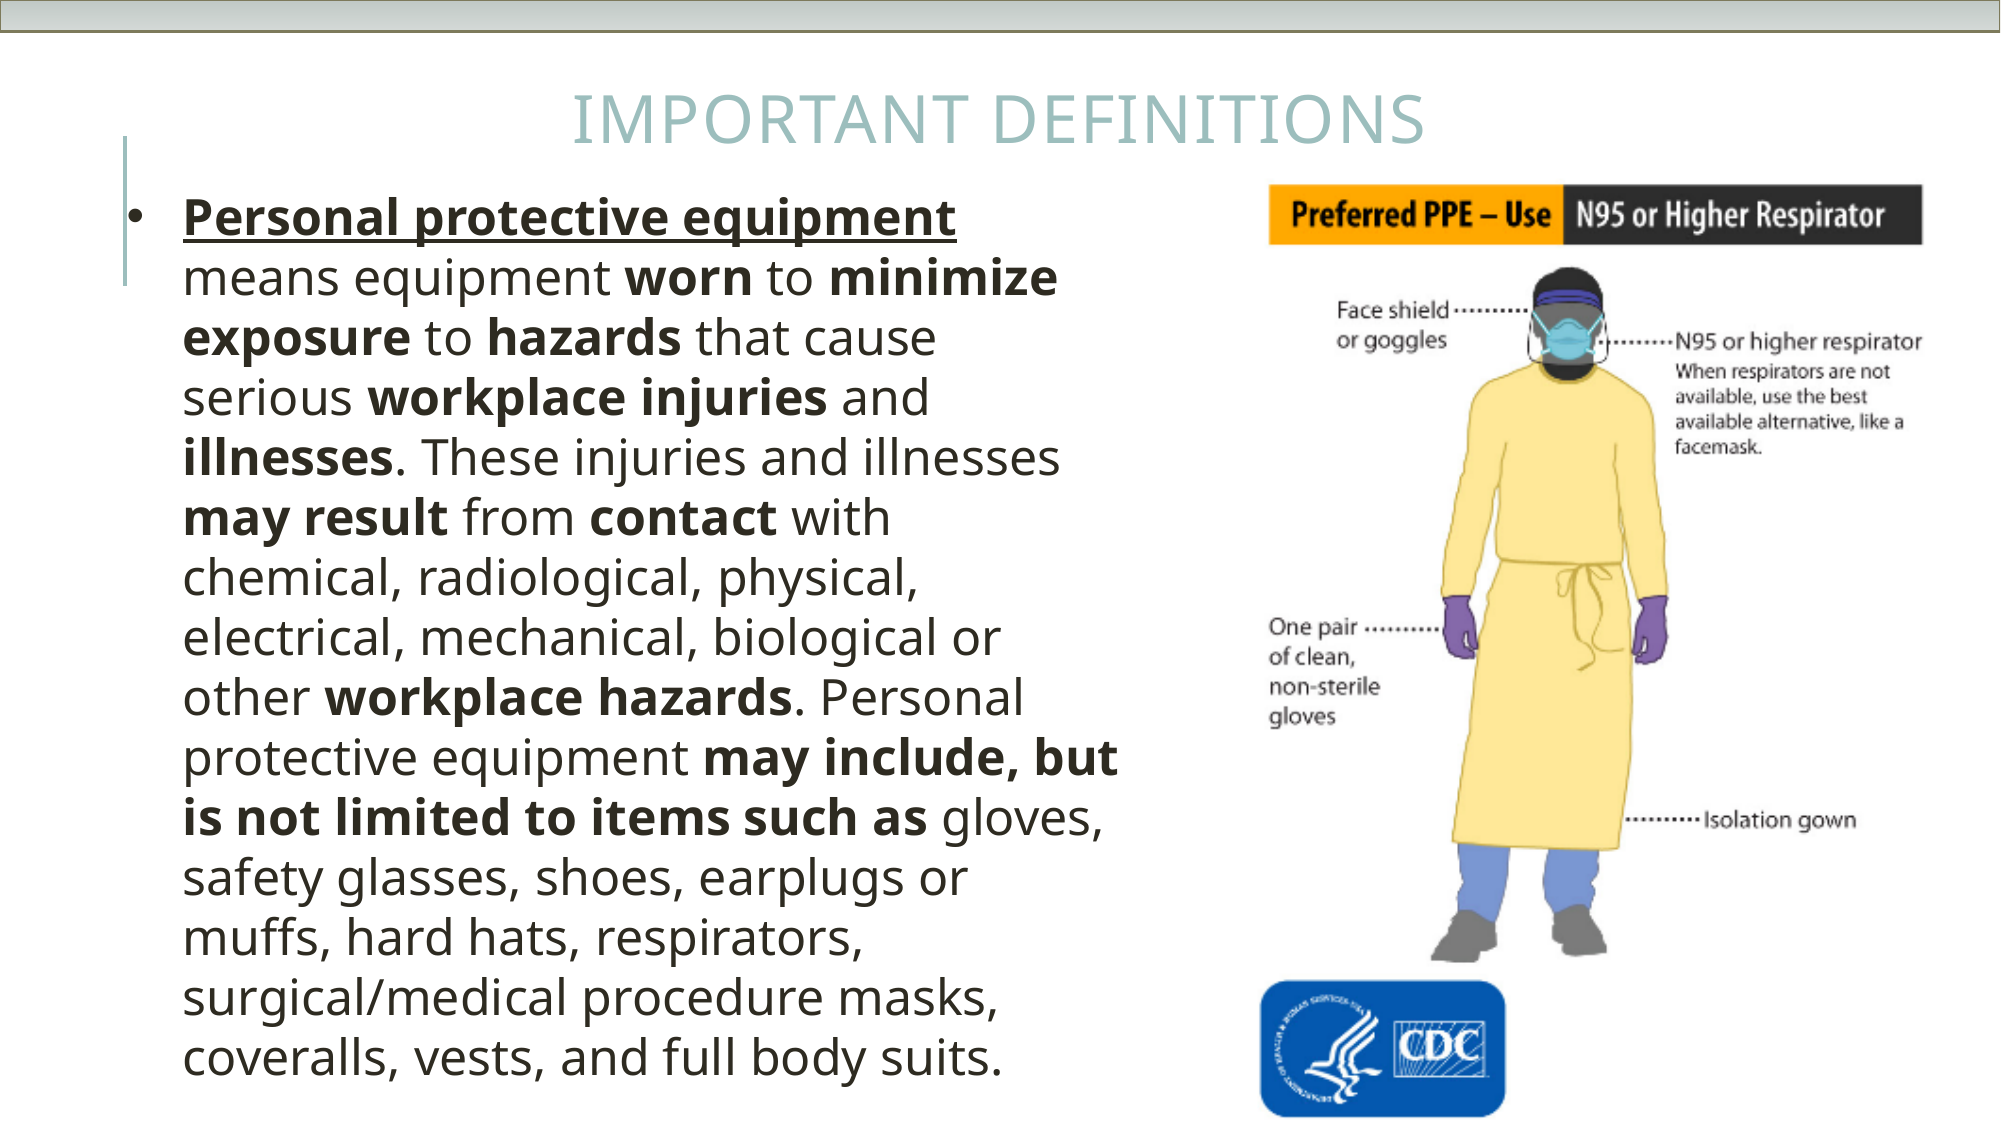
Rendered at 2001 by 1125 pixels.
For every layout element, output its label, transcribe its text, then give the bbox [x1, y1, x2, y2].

text_box Personal protective equipment means equipment worn to minimize exposure to hazards that cause serious workplace injuries and illnesses. These injuries and illnesses may result from contact with chemical, radiological, physical, electrical, mechanical, biological or other workplace hazards. Personal protective equipment may include, but is not limited to items such as gloves, safety glasses, shoes, earplugs or muffs, hard hats, respirators, surgical/medical procedure masks, coveralls, vests, and full body suits. [106, 233, 1141, 998]
title Important Definitions [205, 76, 1795, 190]
picture [1207, 166, 1960, 1125]
